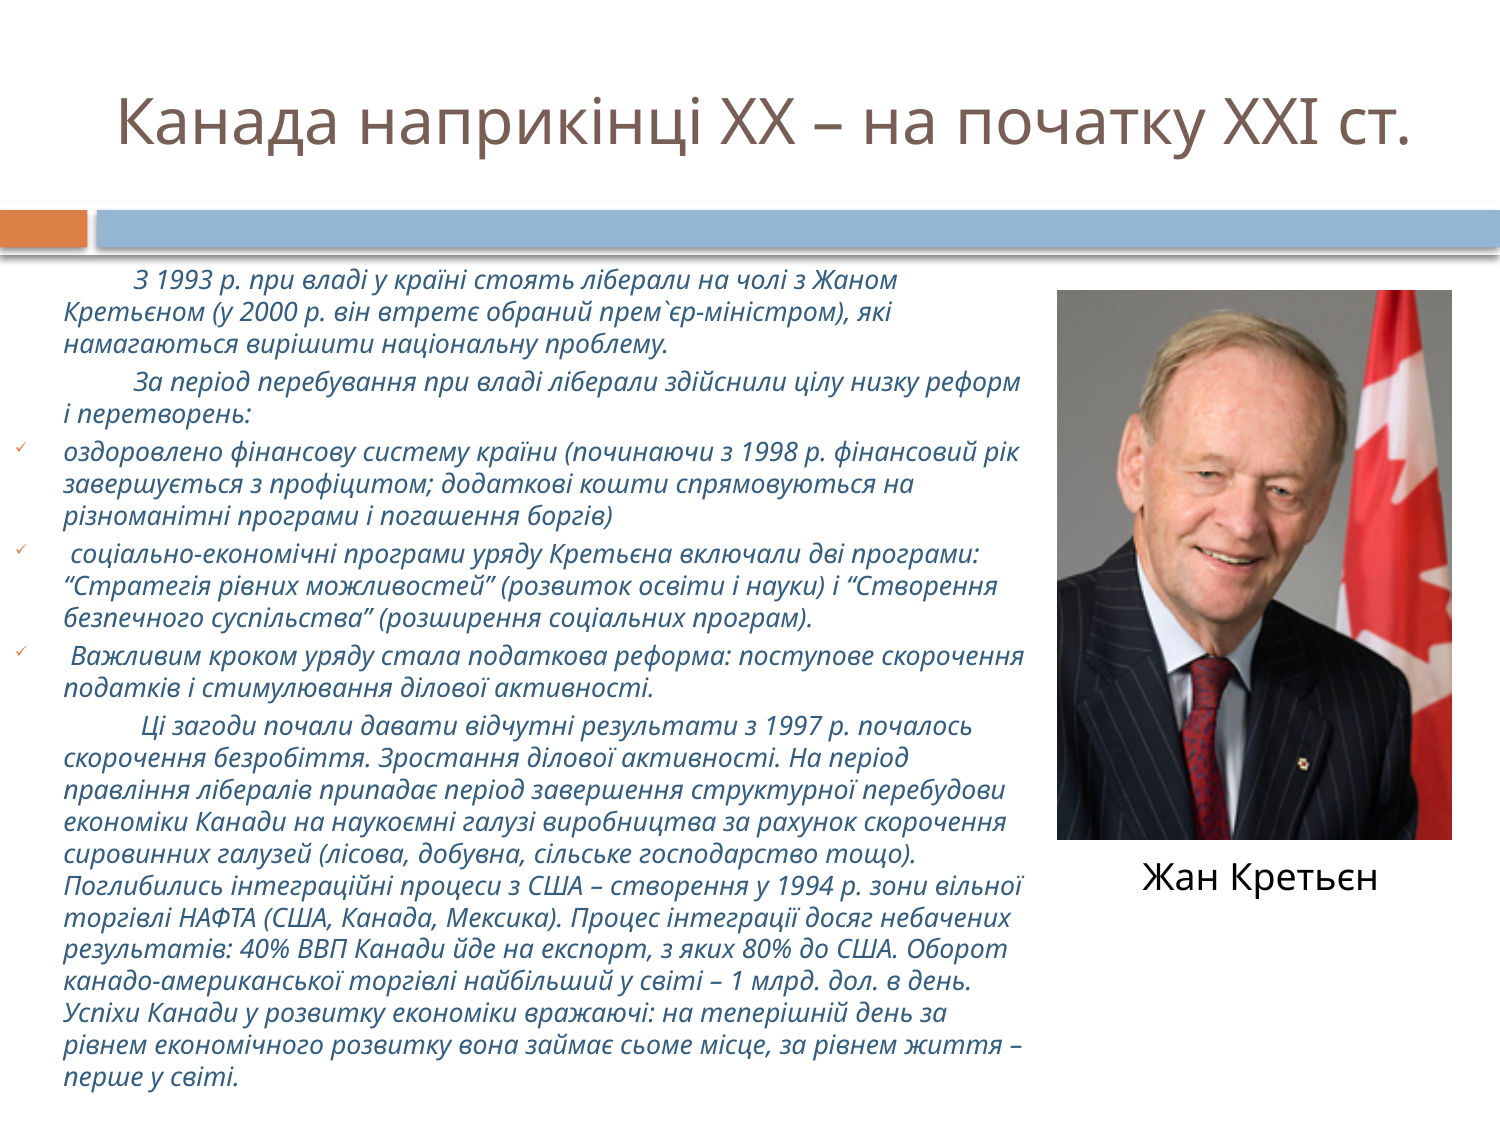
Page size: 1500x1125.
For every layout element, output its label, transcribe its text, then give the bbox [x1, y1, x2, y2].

list З 1993 р. при владі у країні стоять ліберали на чолі з Жаном Кретьєном (у 2000 р. він втретє обраний прем`єр-міністром), які намагаються вирішити національну проблему. За період перебування при владі ліберали здійснили цілу низку реформ і перетворень: оздоровлено фінансову систему країни (починаючи з 1998 р. фінансовий рік завершується з профіцитом; додаткові кошти спрямовуються на різноманітні програми і погашення боргів) соціально-економічні програми уряду Кретьєна включали дві програми: “Стратегія рівних можливостей” (розвиток освіти і науки) і “Створення безпечного суспільства” (розширення соціальних програм). Важливим кроком уряду стала податкова реформа: поступове скорочення податків і стимулювання ділової активності. Ці загоди почали давати відчутні результати з 1997 р. почалось скорочення безробіття. Зростання ділової активності. На період правління лібералів припадає період завершення структурної перебудови економіки Канади на наукоємні галузі виробництва за рахунок скорочення сировинних галузей (лісова, добувна, сільське господарство тощо). Поглибились інтеграційні процеси з США – створення у 1994 р. зони вільної торгівлі НАФТА (США, Канада, Мексика). Процес інтеграції досяг небачених результатів: 40% ВВП Канади йде на експорт, з яких 80% до США. Оборот канадо-американської торгівлі найбільший у світі – 1 млрд. дол. в день. Успіхи Канади у розвитку економіки вражаючі: на теперішній день за рівнем економічного розвитку вона займає сьоме місце, за рівнем життя – перше у світі. [0, 255, 1046, 1125]
title Канада наприкінці ХХ – на початку ХХІ ст. [100, 37, 1438, 200]
text_box Жан Кретьєн [1128, 850, 1424, 906]
picture [1056, 290, 1452, 840]
